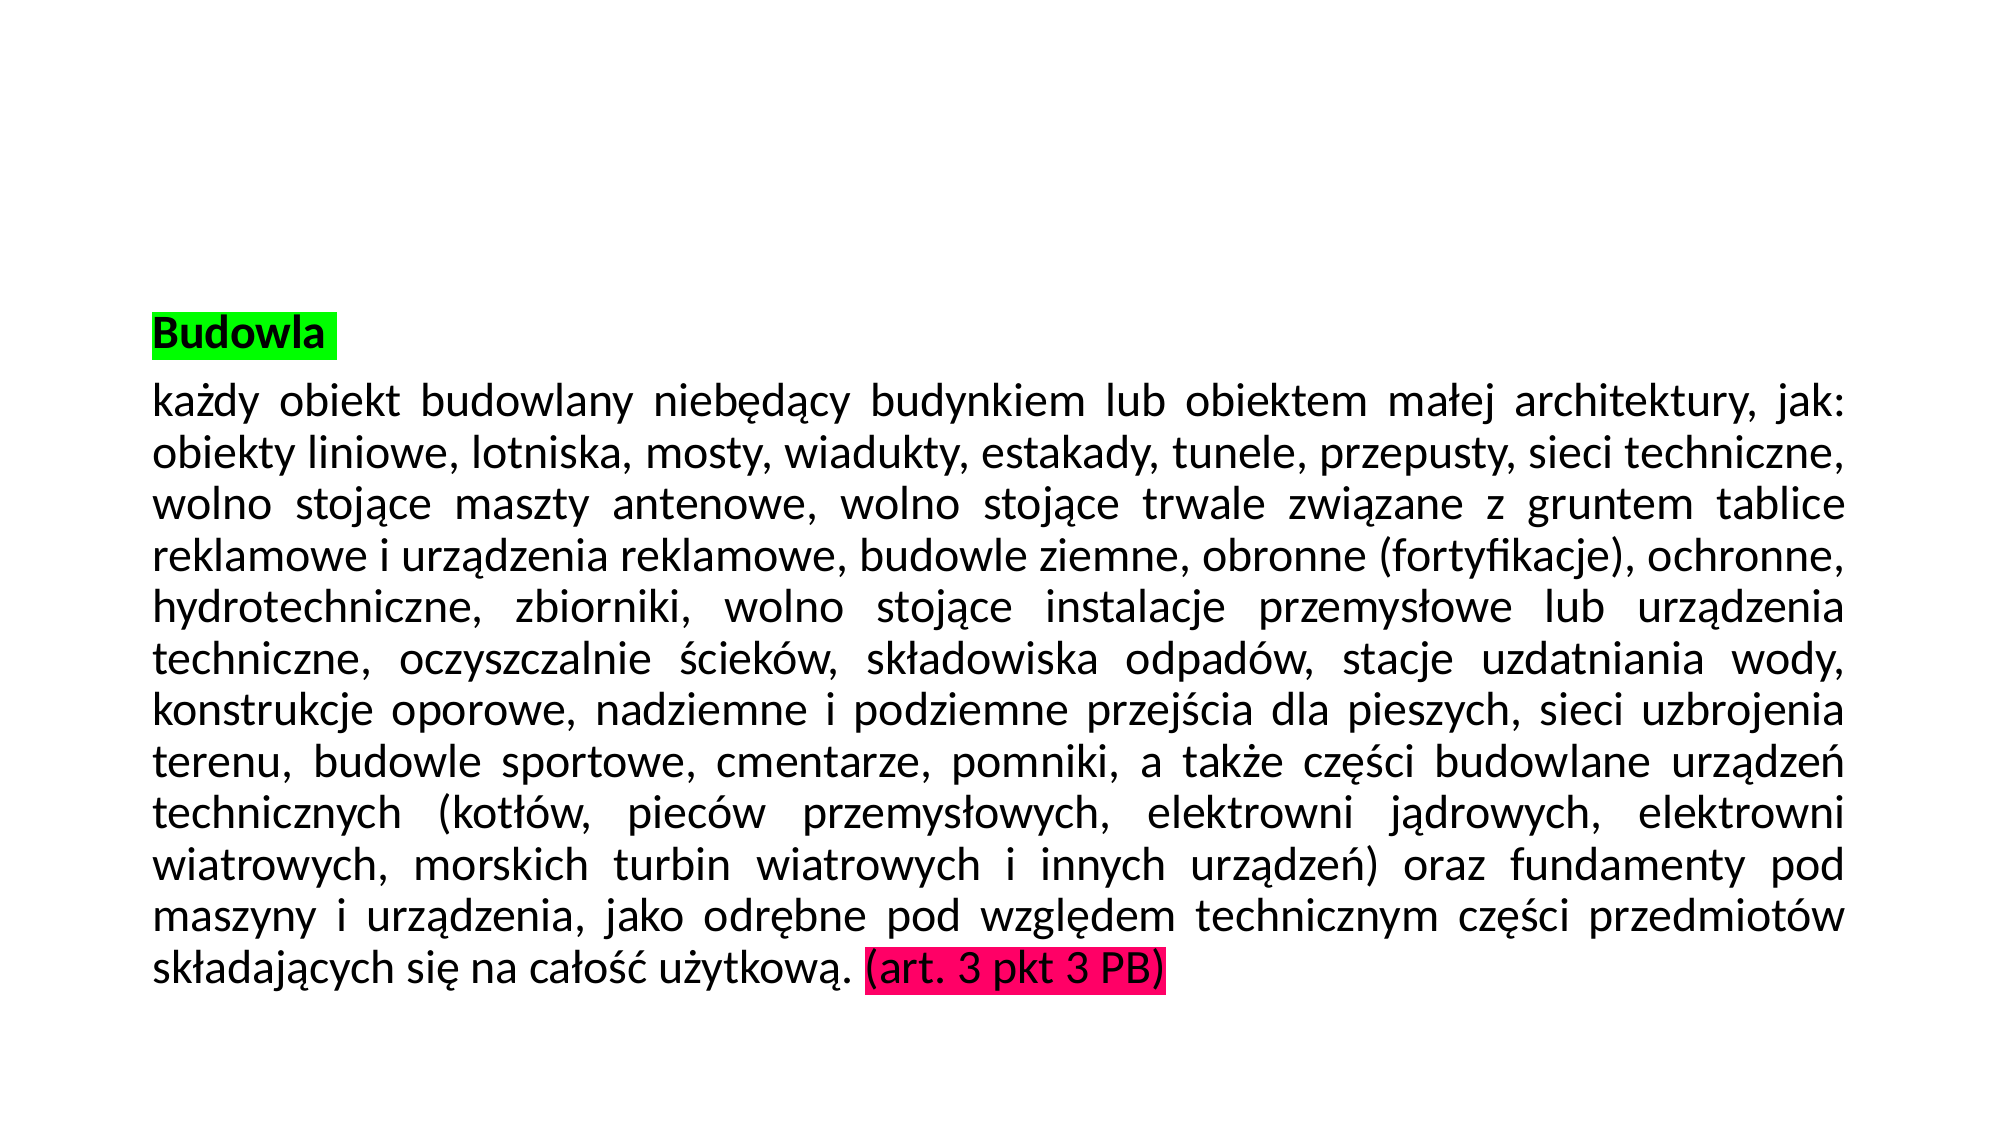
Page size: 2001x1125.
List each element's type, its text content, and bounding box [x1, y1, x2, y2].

list Budowla każdy obiekt budowlany niebędący budynkiem lub obiektem małej architektury, jak: obiekty liniowe, lotniska, mosty, wiadukty, estakady, tunele, przepusty, sieci techniczne, wolno stojące maszty antenowe, wolno stojące trwale związane z gruntem tablice reklamowe i urządzenia reklamowe, budowle ziemne, obronne (fortyfikacje), ochronne, hydrotechniczne, zbiorniki, wolno stojące instalacje przemysłowe lub urządzenia techniczne, oczyszczalnie ścieków, składowiska odpadów, stacje uzdatniania wody, konstrukcje oporowe, nadziemne i podziemne przejścia dla pieszych, sieci uzbrojenia terenu, budowle sportowe, cmentarze, pomniki, a także części budowlane urządzeń technicznych (kotłów, pieców przemysłowych, elektrowni jądrowych, elektrowni wiatrowych, morskich turbin wiatrowych i innych urządzeń) oraz fundamenty pod maszyny i urządzenia, jako odrębne pod względem technicznym części przedmiotów składających się na całość użytkową. (art. 3 pkt 3 PB) [137, 299, 1863, 1014]
